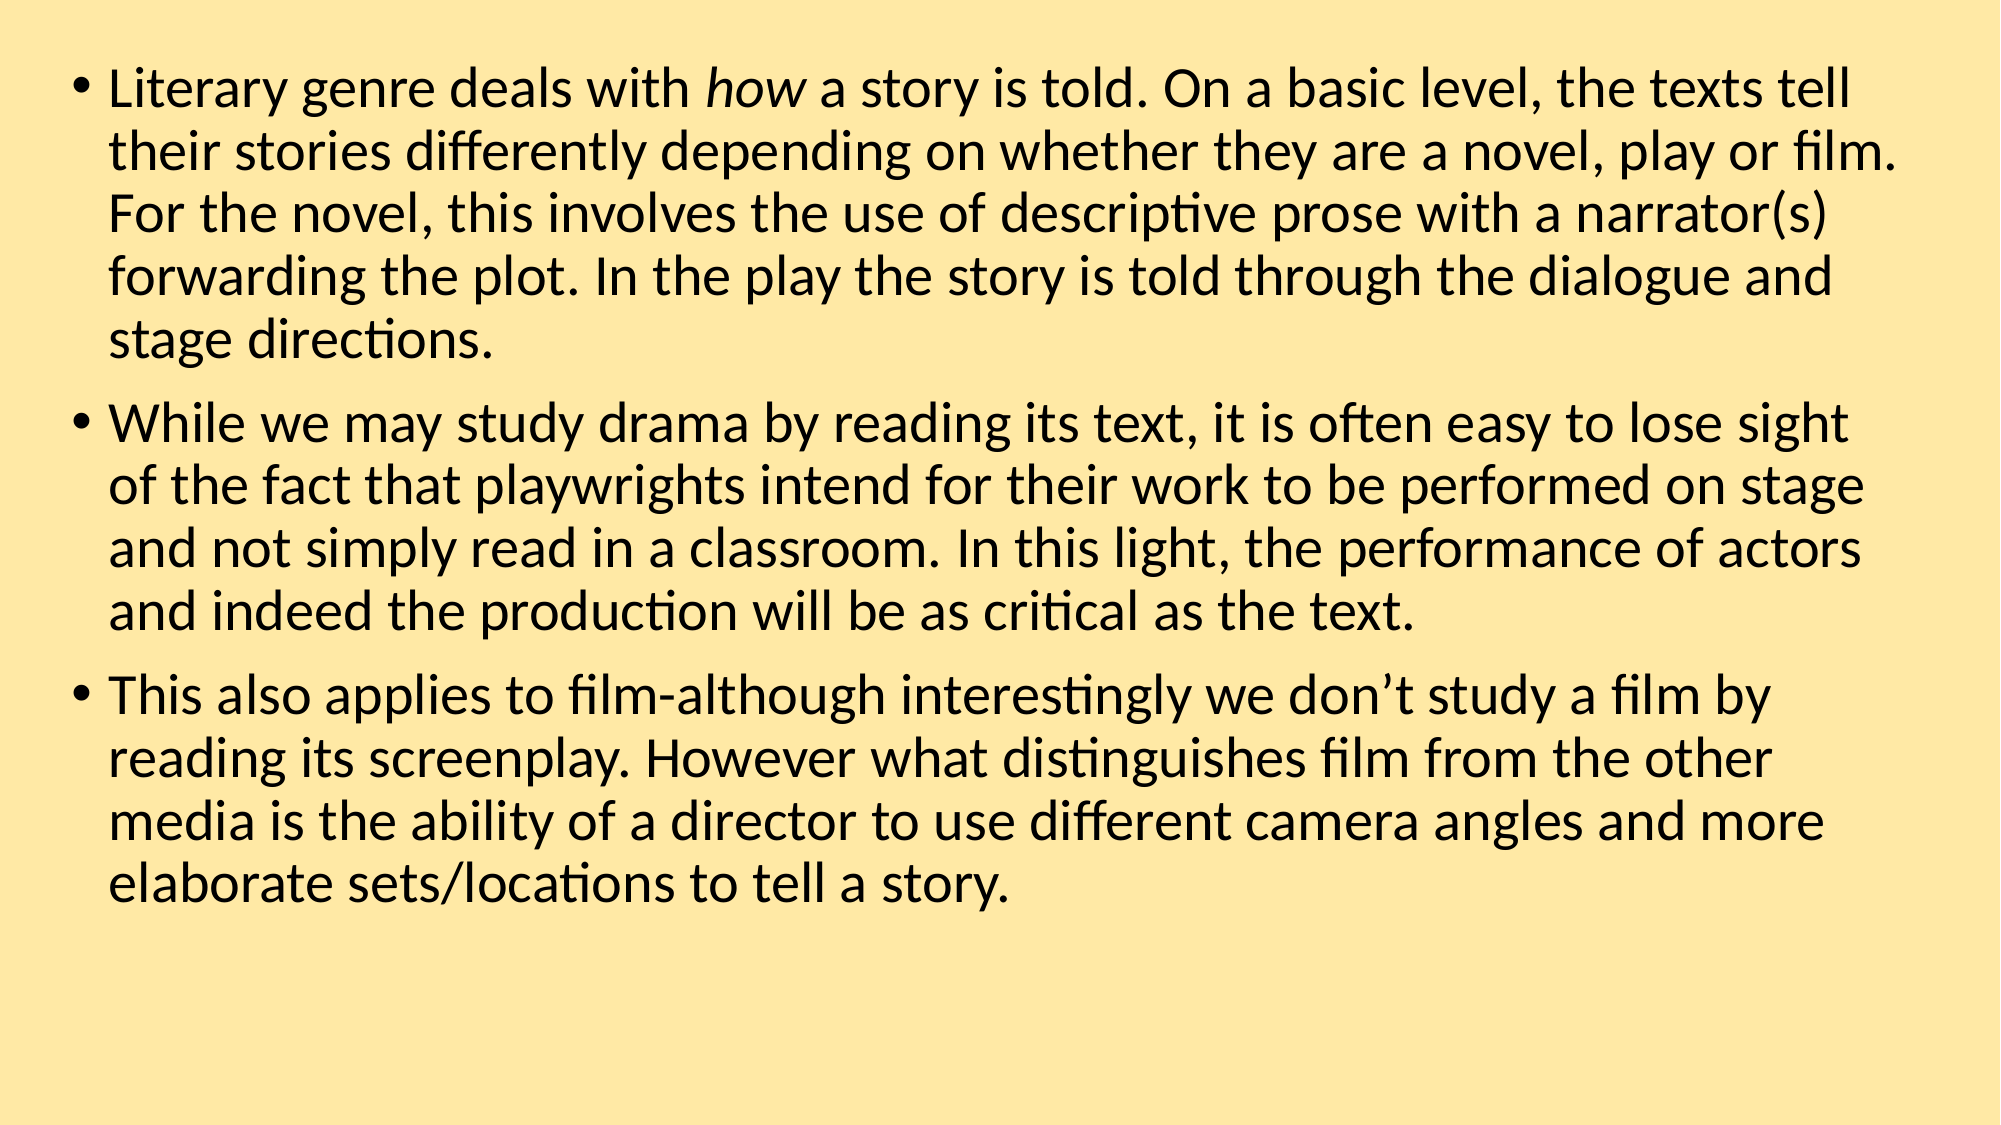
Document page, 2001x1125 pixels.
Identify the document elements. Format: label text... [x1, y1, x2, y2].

list Literary genre deals with how a story is told. On a basic level, the texts tell their stories differently depending on whether they are a novel, play or film. For the novel, this involves the use of descriptive prose with a narrator(s) forwarding the plot. In the play the story is told through the dialogue and stage directions. While we may study drama by reading its text, it is often easy to lose sight of the fact that playwrights intend for their work to be performed on stage and not simply read in a classroom. In this light, the performance of actors and indeed the production will be as critical as the text. This also applies to film-although interestingly we don’t study a film by reading its screenplay. However what distinguishes film from the other media is the ability of a director to use different camera angles and more elaborate sets/locations to tell a story. [56, 49, 1923, 1056]
